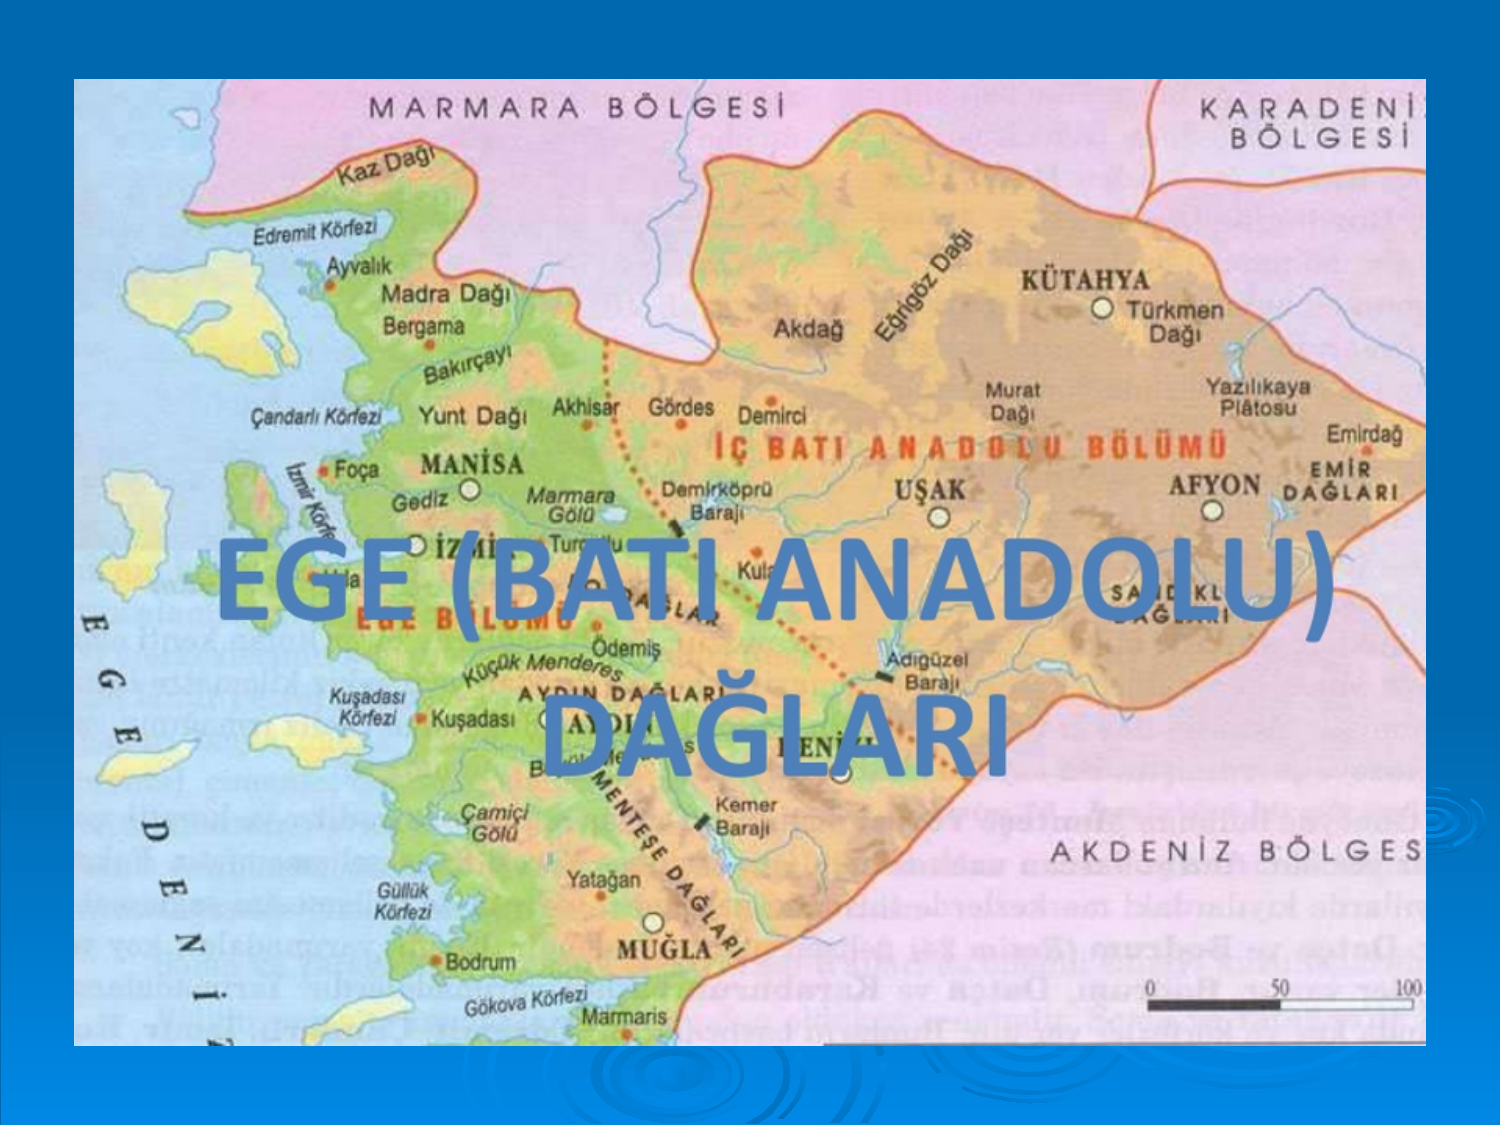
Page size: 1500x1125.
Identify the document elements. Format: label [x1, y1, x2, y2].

picture [73, 79, 1426, 1046]
